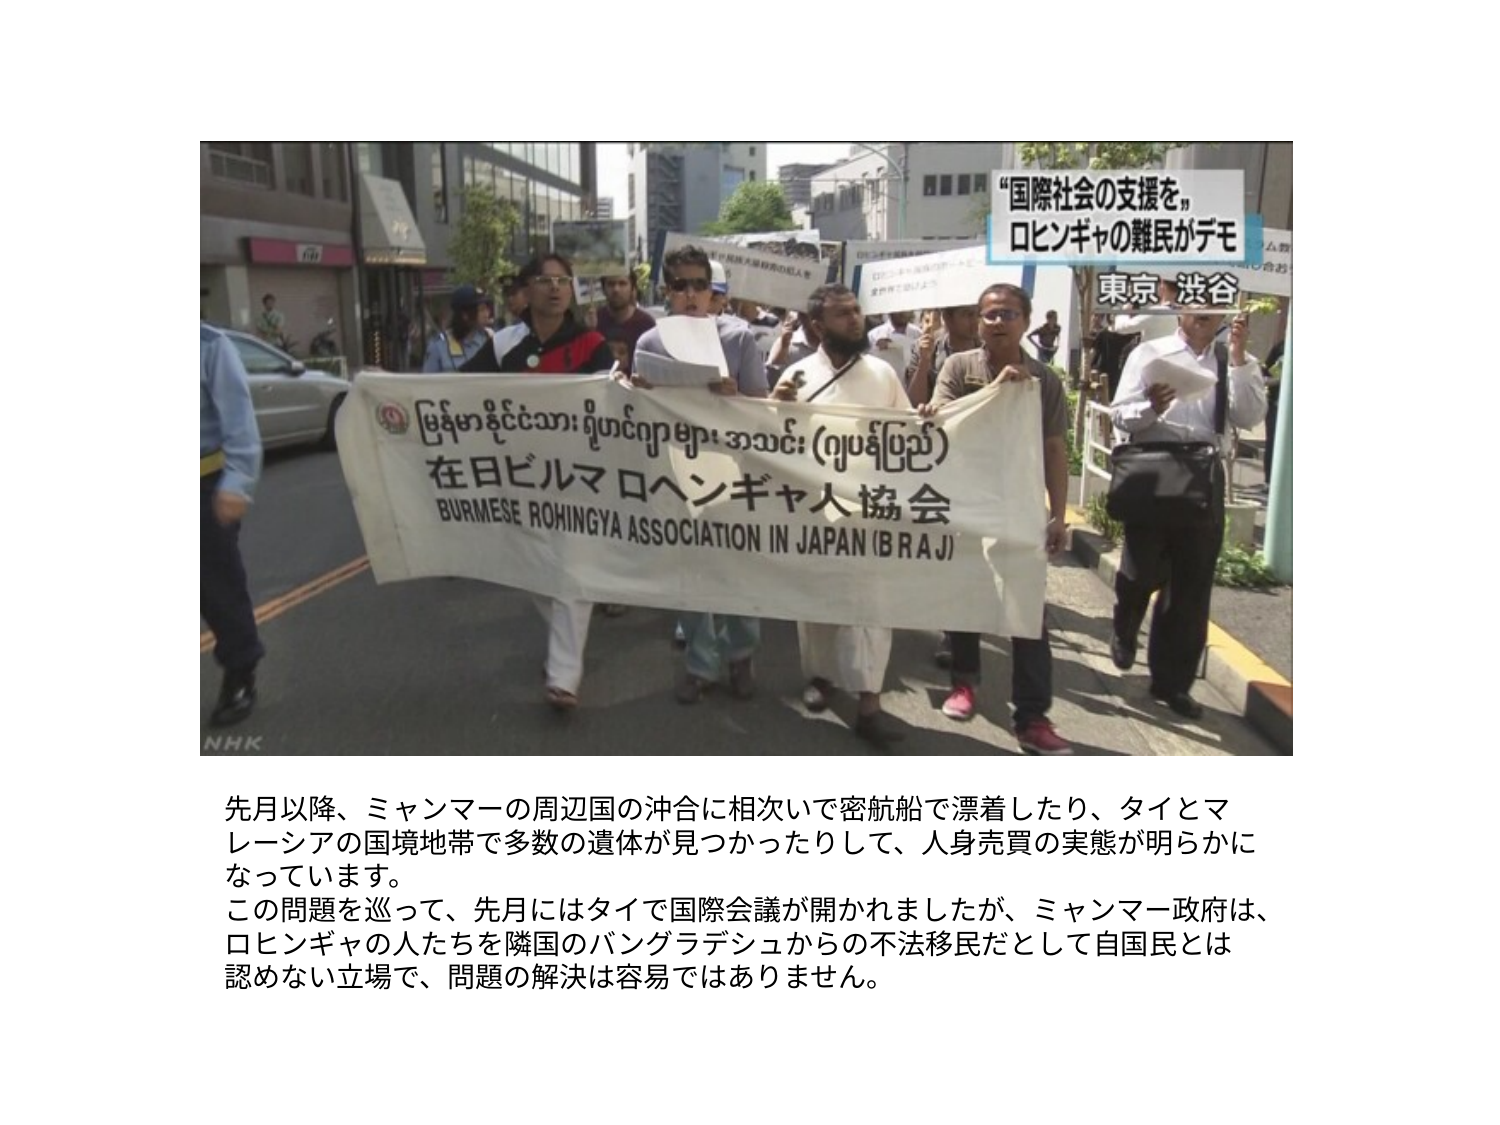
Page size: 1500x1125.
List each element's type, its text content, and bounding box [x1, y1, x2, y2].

picture [200, 141, 1293, 756]
text_box 先月以降、ミャンマーの周辺国の沖合に相次いで密航船で漂着したり、タイとマレーシアの国境地帯で多数の遺体が見つかったりして、人身売買の実態が明らかになっています。 この問題を巡って、先月にはタイで国際会議が開かれましたが、ミャンマー政府は、ロヒンギャの人たちを隣国のバングラデシュからの不法移民だとして自国民とは認めない立場で、問題の解決は容易ではありません。 [209, 783, 1273, 1001]
